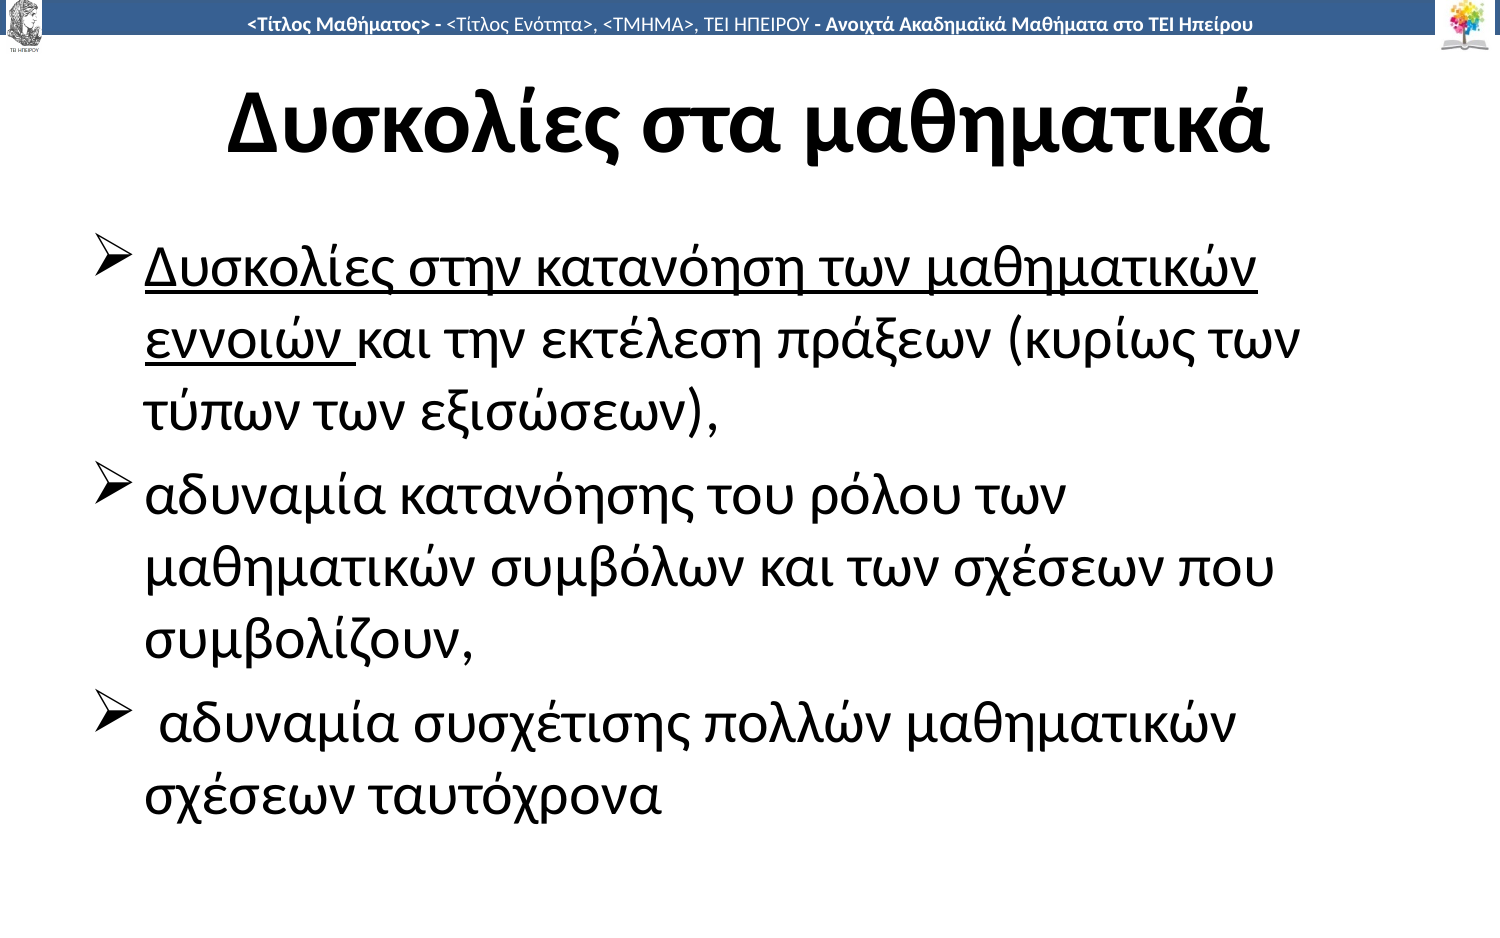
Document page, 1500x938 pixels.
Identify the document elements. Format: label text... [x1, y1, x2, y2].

picture [1435, 0, 1495, 52]
title Δυσκολίες στα μαθηματικά [75, 37, 1425, 194]
list Δυσκολίες στην κατανόηση των μαθηματικών εννοιών και την εκτέλεση πράξεων (κυρίως των τύπων των εξισώσεων), αδυναμία κατανόησης του ρόλου των μαθηματικών συμβόλων και των σχέσεων που συμβολίζουν, αδυναμία συσχέτισης πολλών μαθηματικών σχέσεων ταυτόχρονα [75, 218, 1425, 838]
picture [6, 0, 42, 54]
